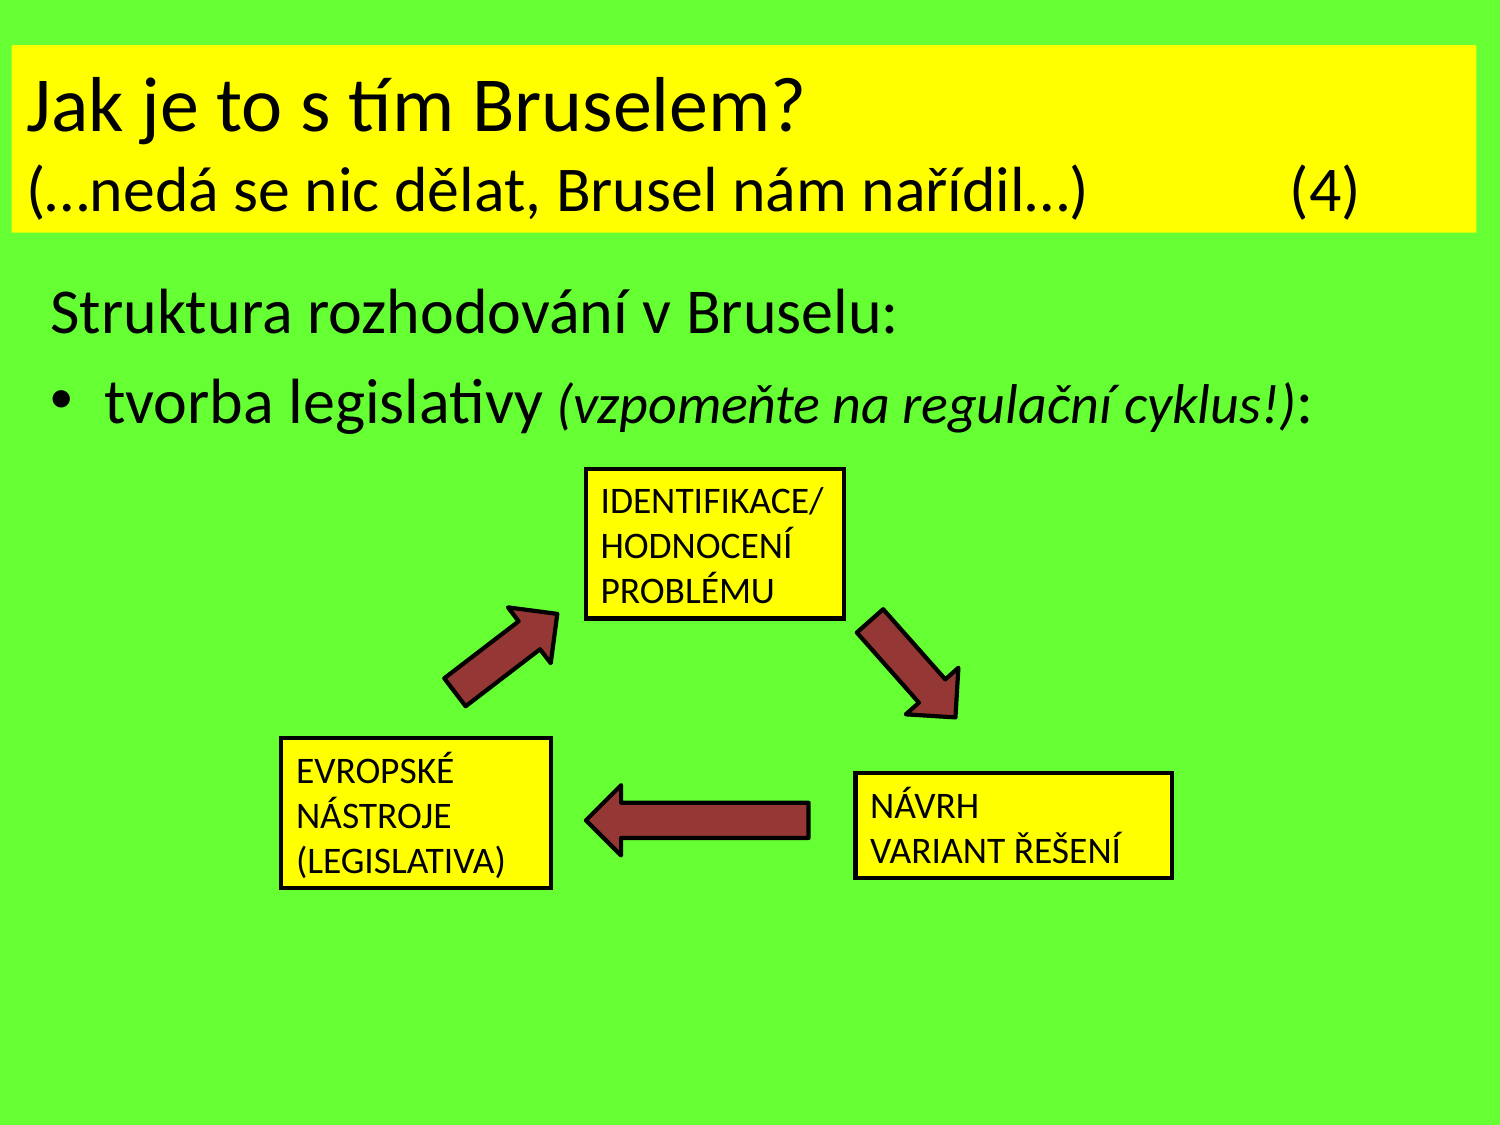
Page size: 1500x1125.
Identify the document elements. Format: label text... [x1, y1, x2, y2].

title Jak je to s tím Bruselem? (…nedá se nic dělat, Brusel nám nařídil…) (4) [11, 44, 1477, 233]
text_box [583, 783, 811, 858]
text_box EVROPSKÉ NÁSTROJE (LEGISLATIVA) [281, 738, 551, 888]
list Struktura rozhodování v Bruselu: tvorba legislativy (vzpomeňte na regulační cyklus!): [34, 262, 1466, 446]
text_box IDENTIFIKACE/ HODNOCENÍ PROBLÉMU [585, 468, 844, 619]
text_box [442, 605, 560, 709]
text_box [854, 607, 961, 720]
text_box NÁVRH VARIANT ŘEŠENÍ [855, 773, 1172, 879]
